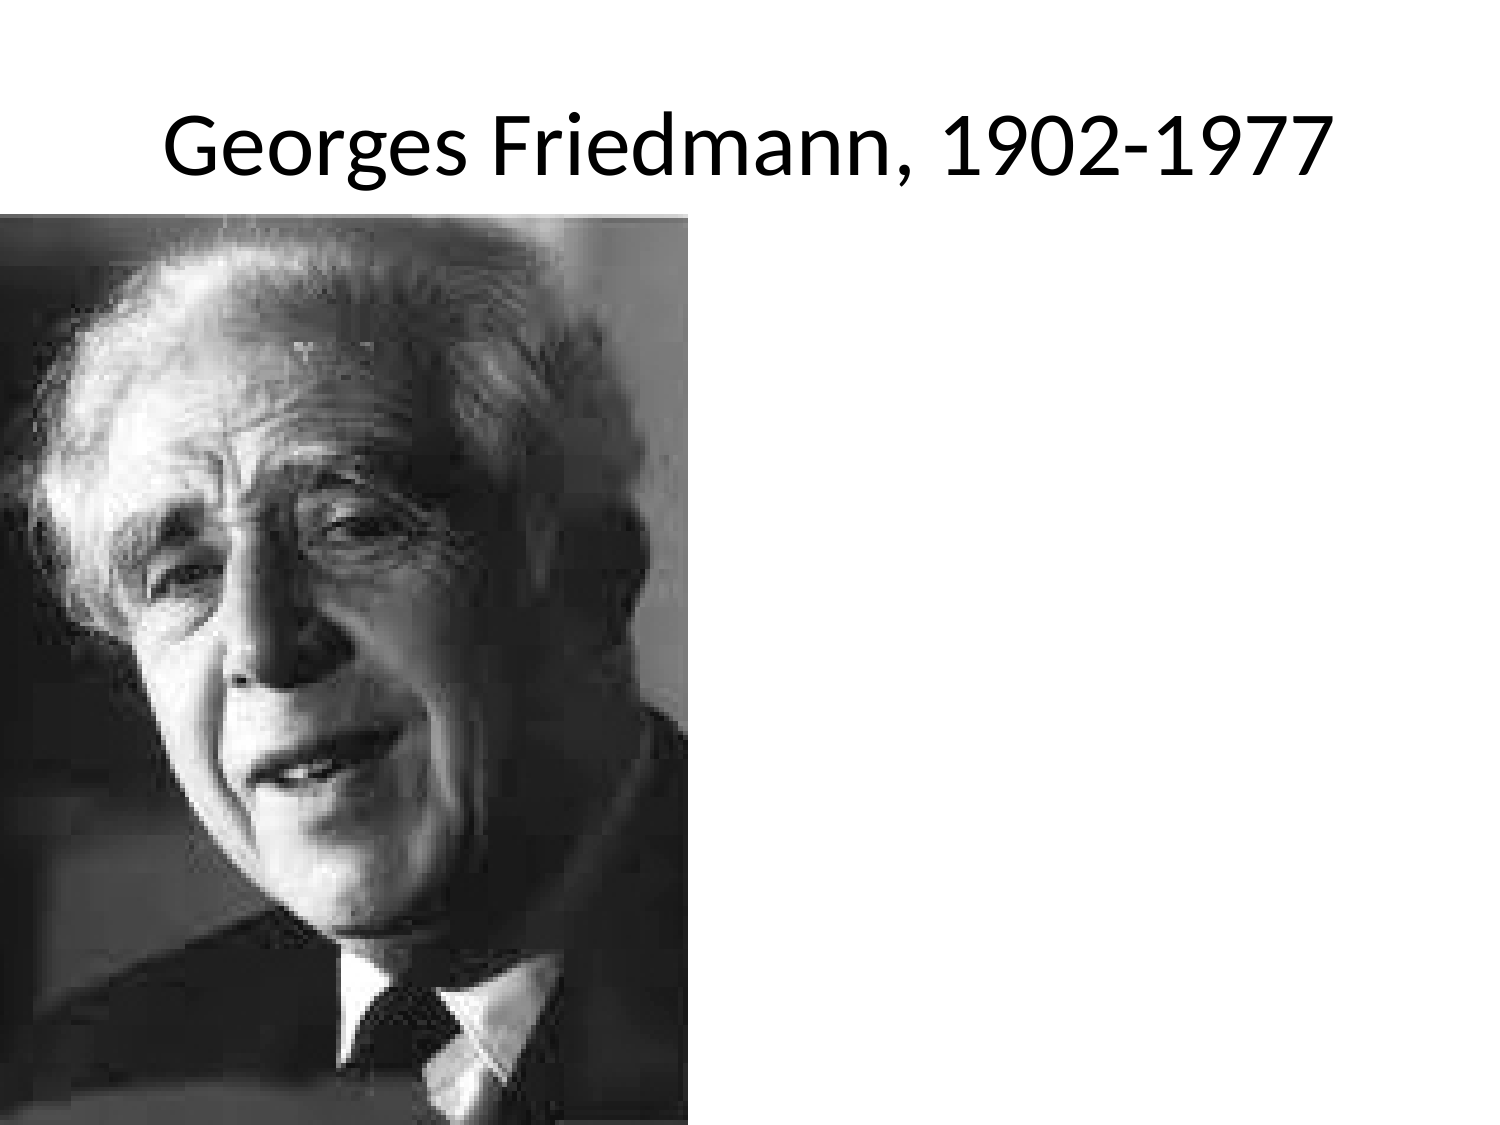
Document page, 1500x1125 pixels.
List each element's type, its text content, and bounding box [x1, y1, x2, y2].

title Georges Friedmann, 1902-1977 [75, 45, 1425, 233]
picture [0, 214, 688, 1125]
